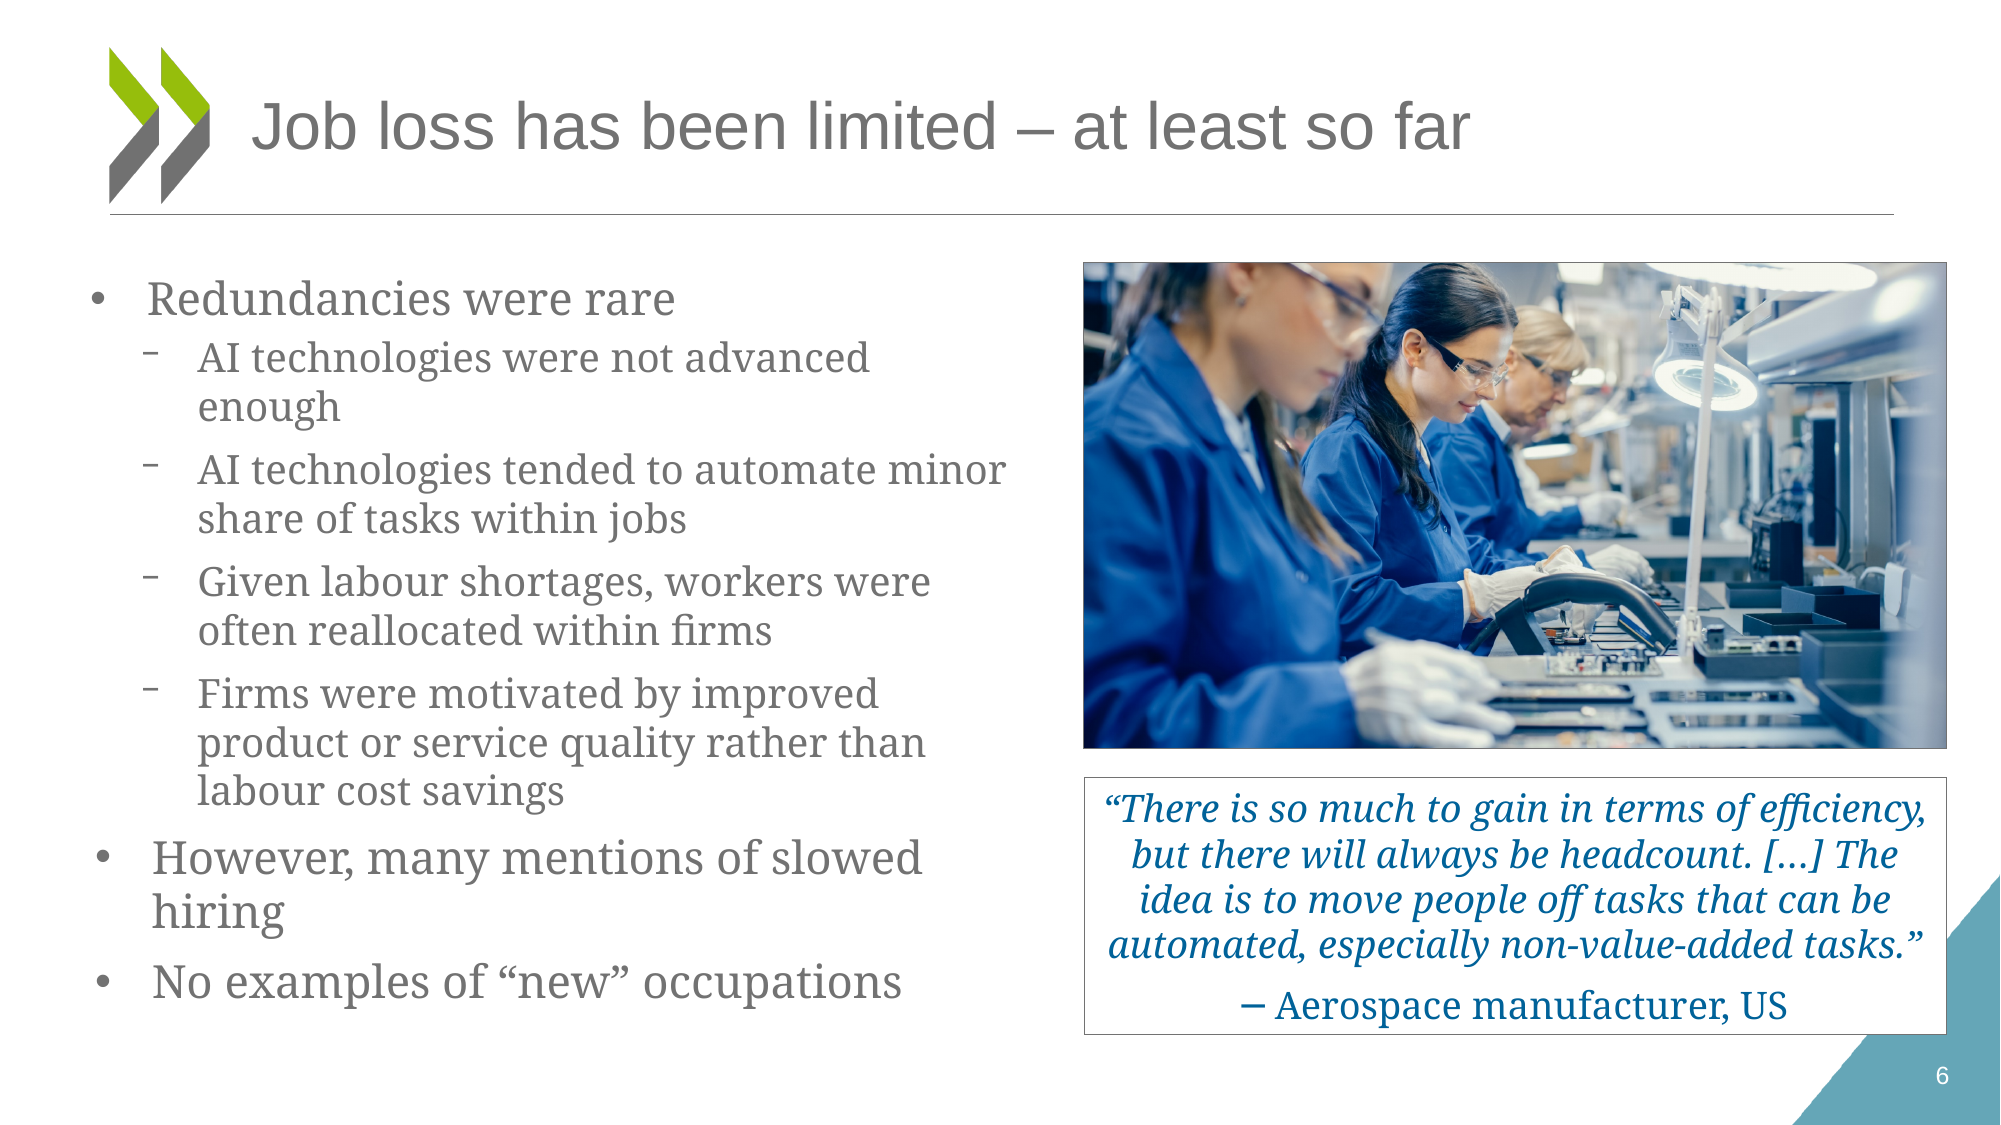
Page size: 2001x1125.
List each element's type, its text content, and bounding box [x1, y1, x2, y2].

text_box Redundancies were rare AI technologies were not advanced enough AI technologies tended to automate minor share of tasks within jobs Given labour shortages, workers were often reallocated within firms Firms were motivated by improved product or service quality rather than labour cost savings However, many mentions of slowed hiring No examples of “new” occupations [74, 261, 1032, 1017]
slide_number 6 [1889, 1051, 1965, 1092]
title Job loss has been limited – at least so far [236, 38, 1859, 207]
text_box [1083, 262, 1948, 1038]
